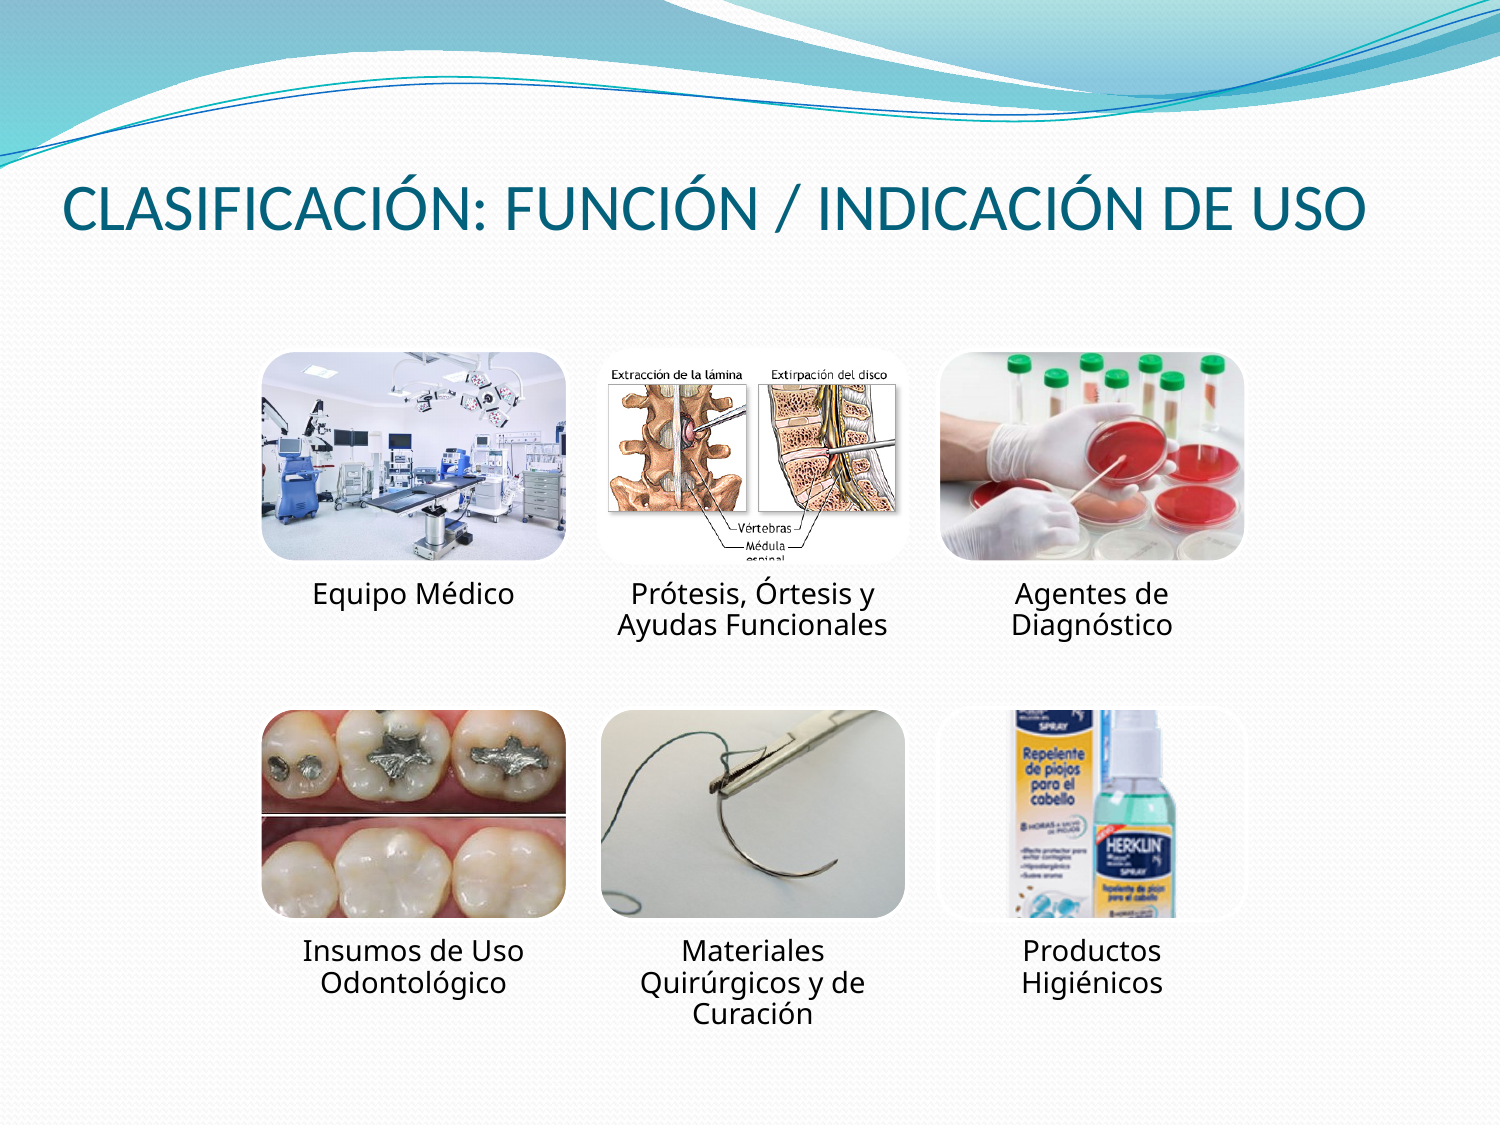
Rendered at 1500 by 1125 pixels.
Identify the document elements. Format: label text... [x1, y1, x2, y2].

title CLASIFICACIÓN: FUNCIÓN / INDICACIÓN DE USO [47, 108, 1424, 259]
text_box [100, 349, 1406, 1036]
